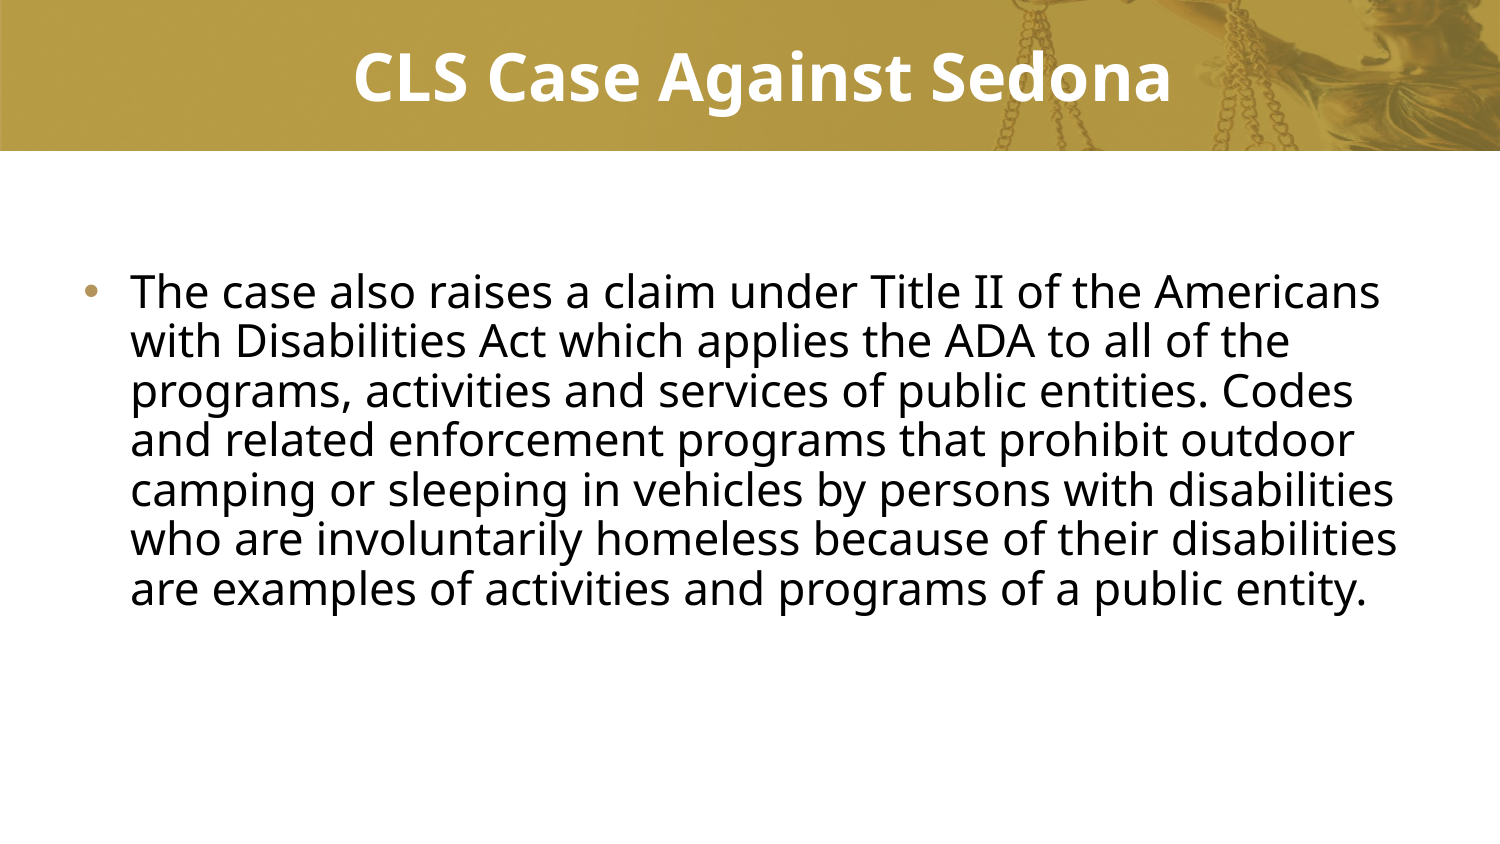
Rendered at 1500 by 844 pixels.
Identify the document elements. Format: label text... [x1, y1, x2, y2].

picture [0, 0, 1500, 151]
text_box The case also raises a claim under Title II of the Americans with Disabilities Act which applies the ADA to all of the programs, activities and services of public entities. Codes and related enforcement programs that prohibit outdoor camping or sleeping in vehicles by persons with disabilities who are involuntarily homeless because of their disabilities are examples of activities and programs of a public entity. [68, 261, 1459, 738]
